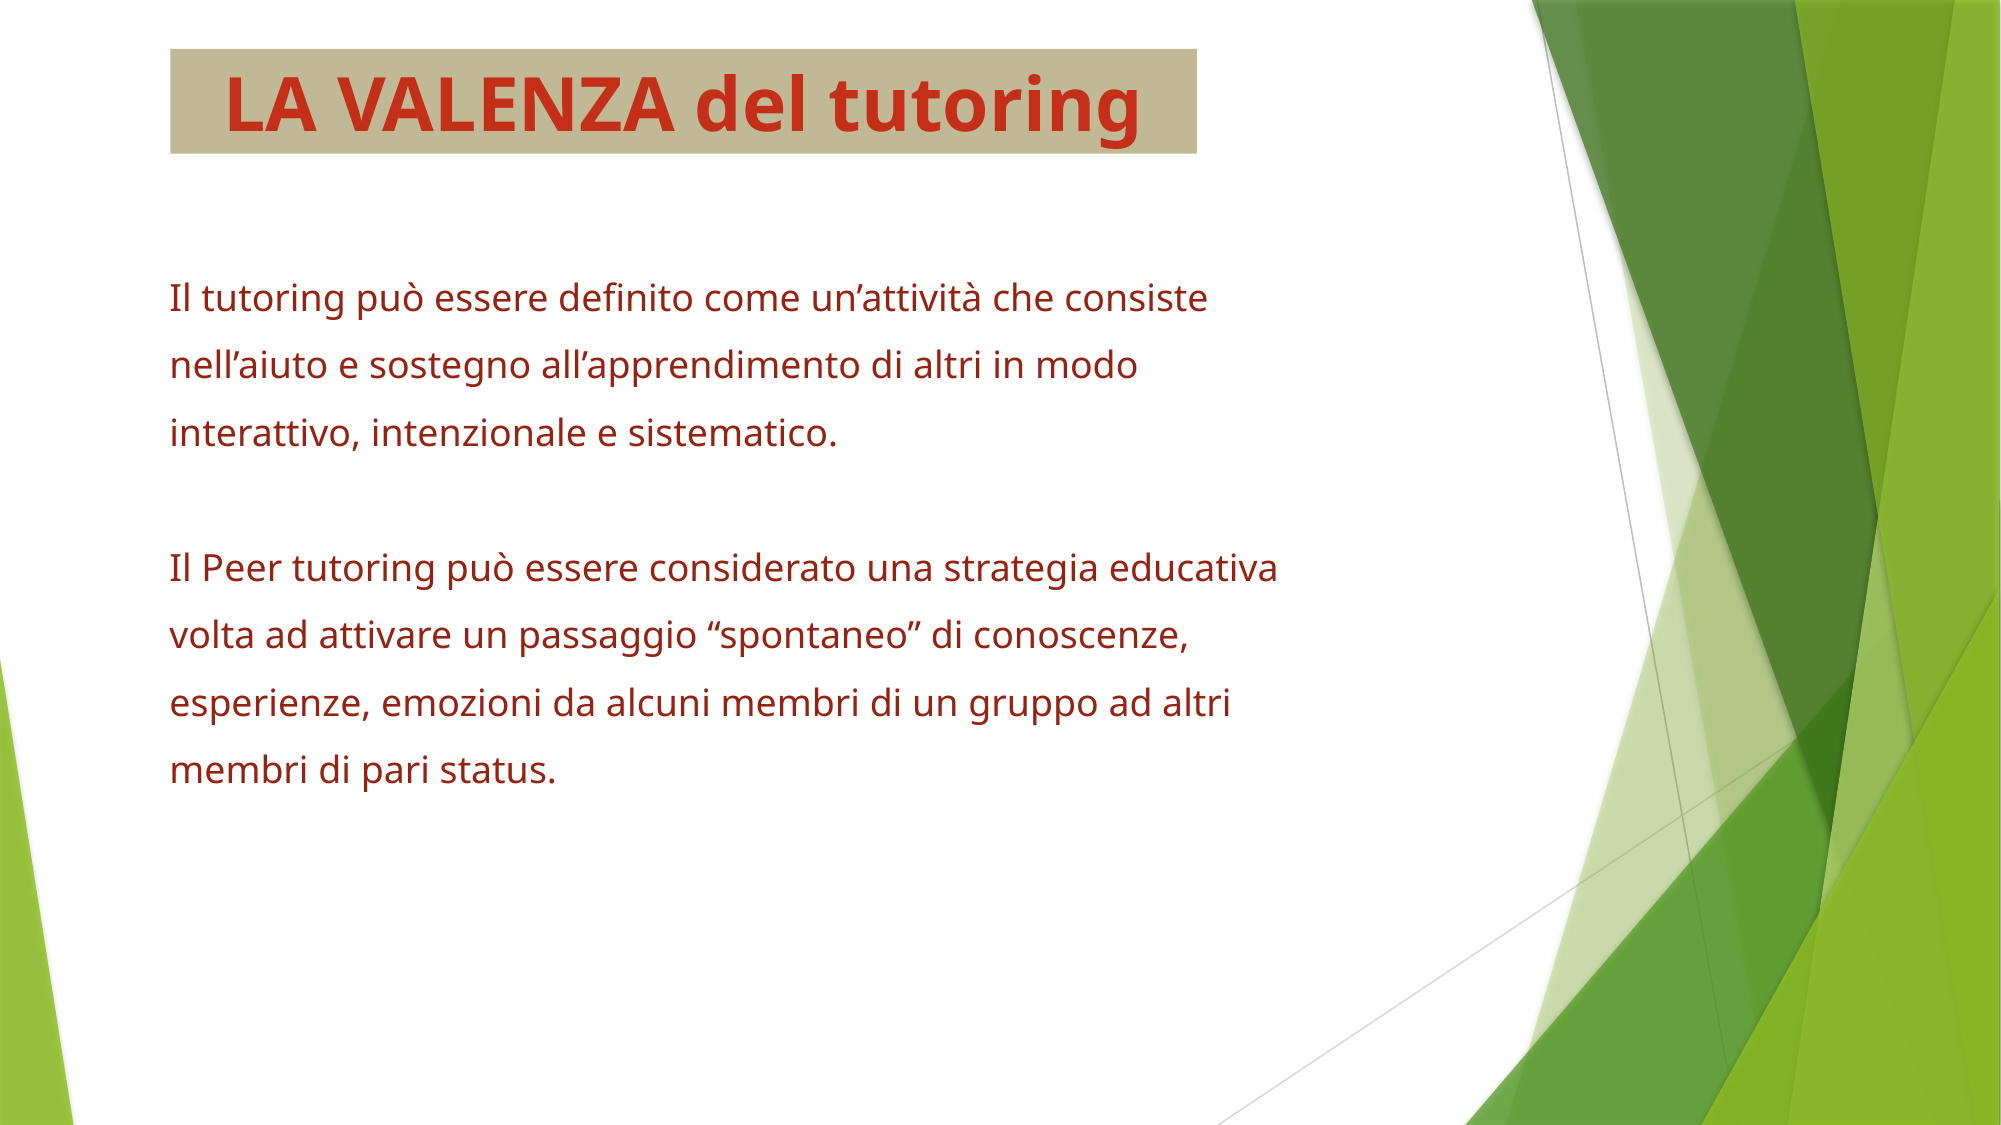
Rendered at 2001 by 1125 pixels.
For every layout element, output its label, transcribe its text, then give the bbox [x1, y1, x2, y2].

text_box LA VALENZA del tutoring [170, 48, 1197, 154]
text_box Il tutoring può essere definito come un’attività che consiste nell’aiuto e sostegno all’apprendimento di altri in modo interattivo, intenzionale e sistematico. Il Peer tutoring può essere considerato una strategia educativa volta ad attivare un passaggio “spontaneo” di conoscenze, esperienze, emozioni da alcuni membri di un gruppo ad altri membri di pari status. [154, 243, 1344, 799]
